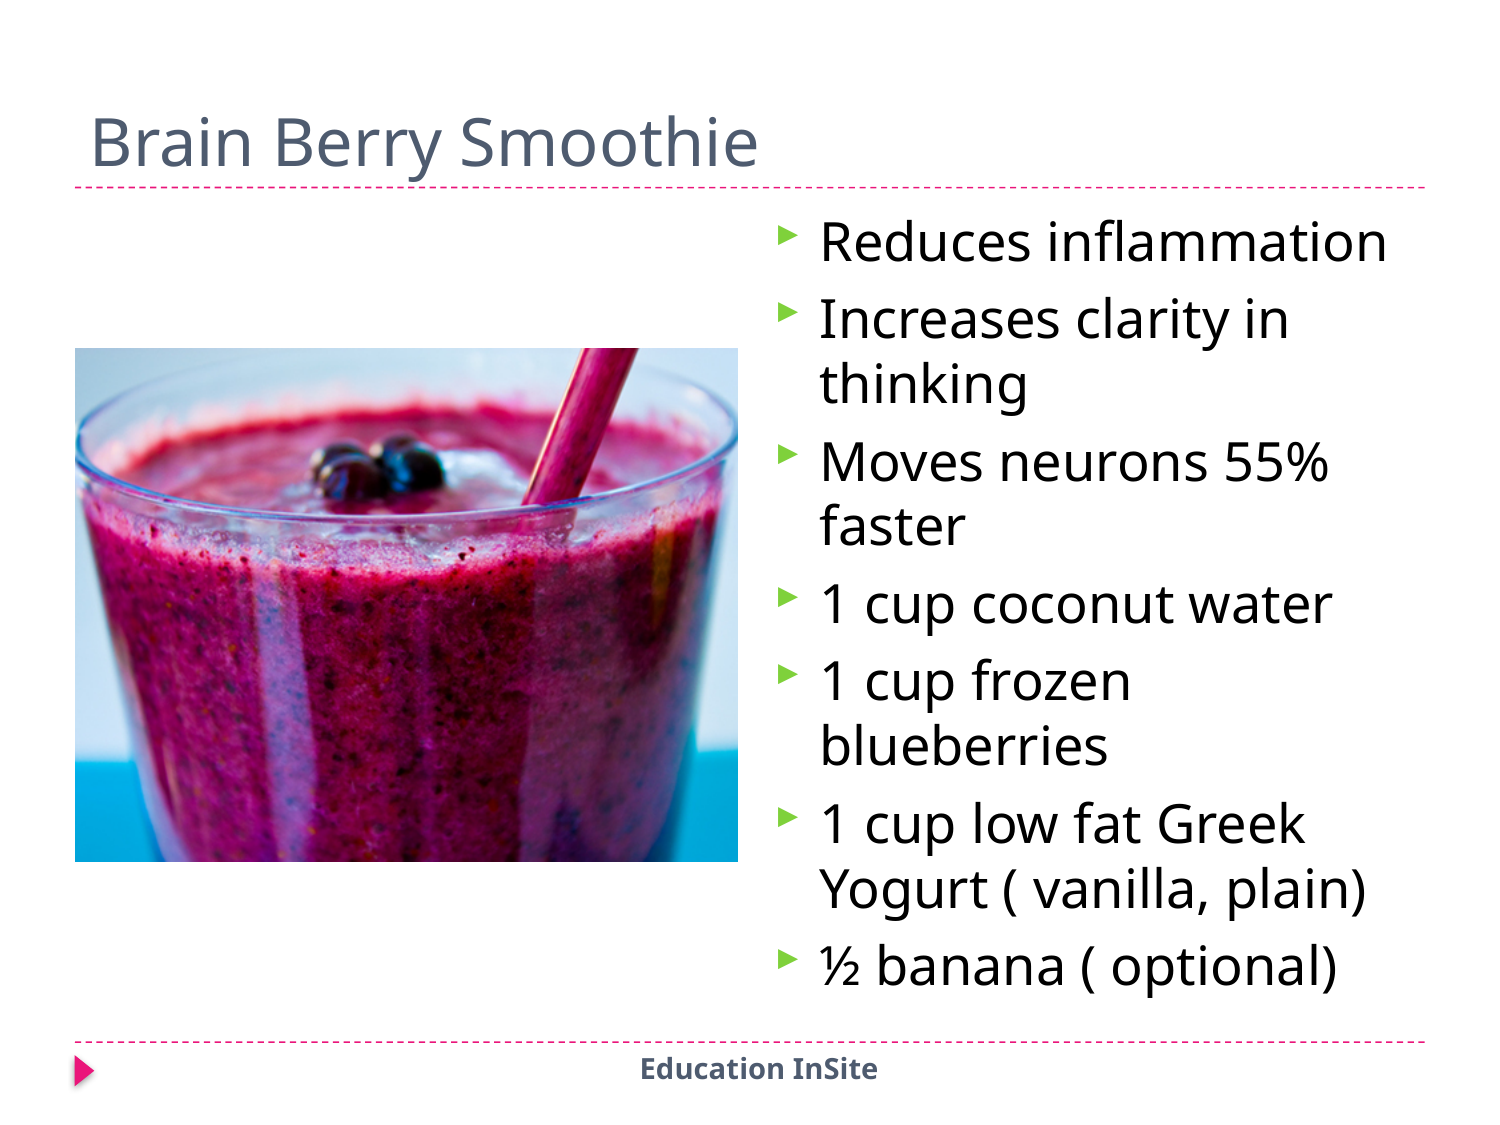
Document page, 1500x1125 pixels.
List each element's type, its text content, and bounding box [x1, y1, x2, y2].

footer Education InSite [475, 1042, 1051, 1103]
list Reduces inflammation Increases clarity in thinking Moves neurons 55% faster 1 cup coconut water 1 cup frozen blueberries 1 cup low fat Greek Yogurt ( vanilla, plain) ½ banana ( optional) [759, 199, 1423, 1010]
title Brain Berry Smoothie [75, 37, 1425, 188]
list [74, 348, 739, 862]
